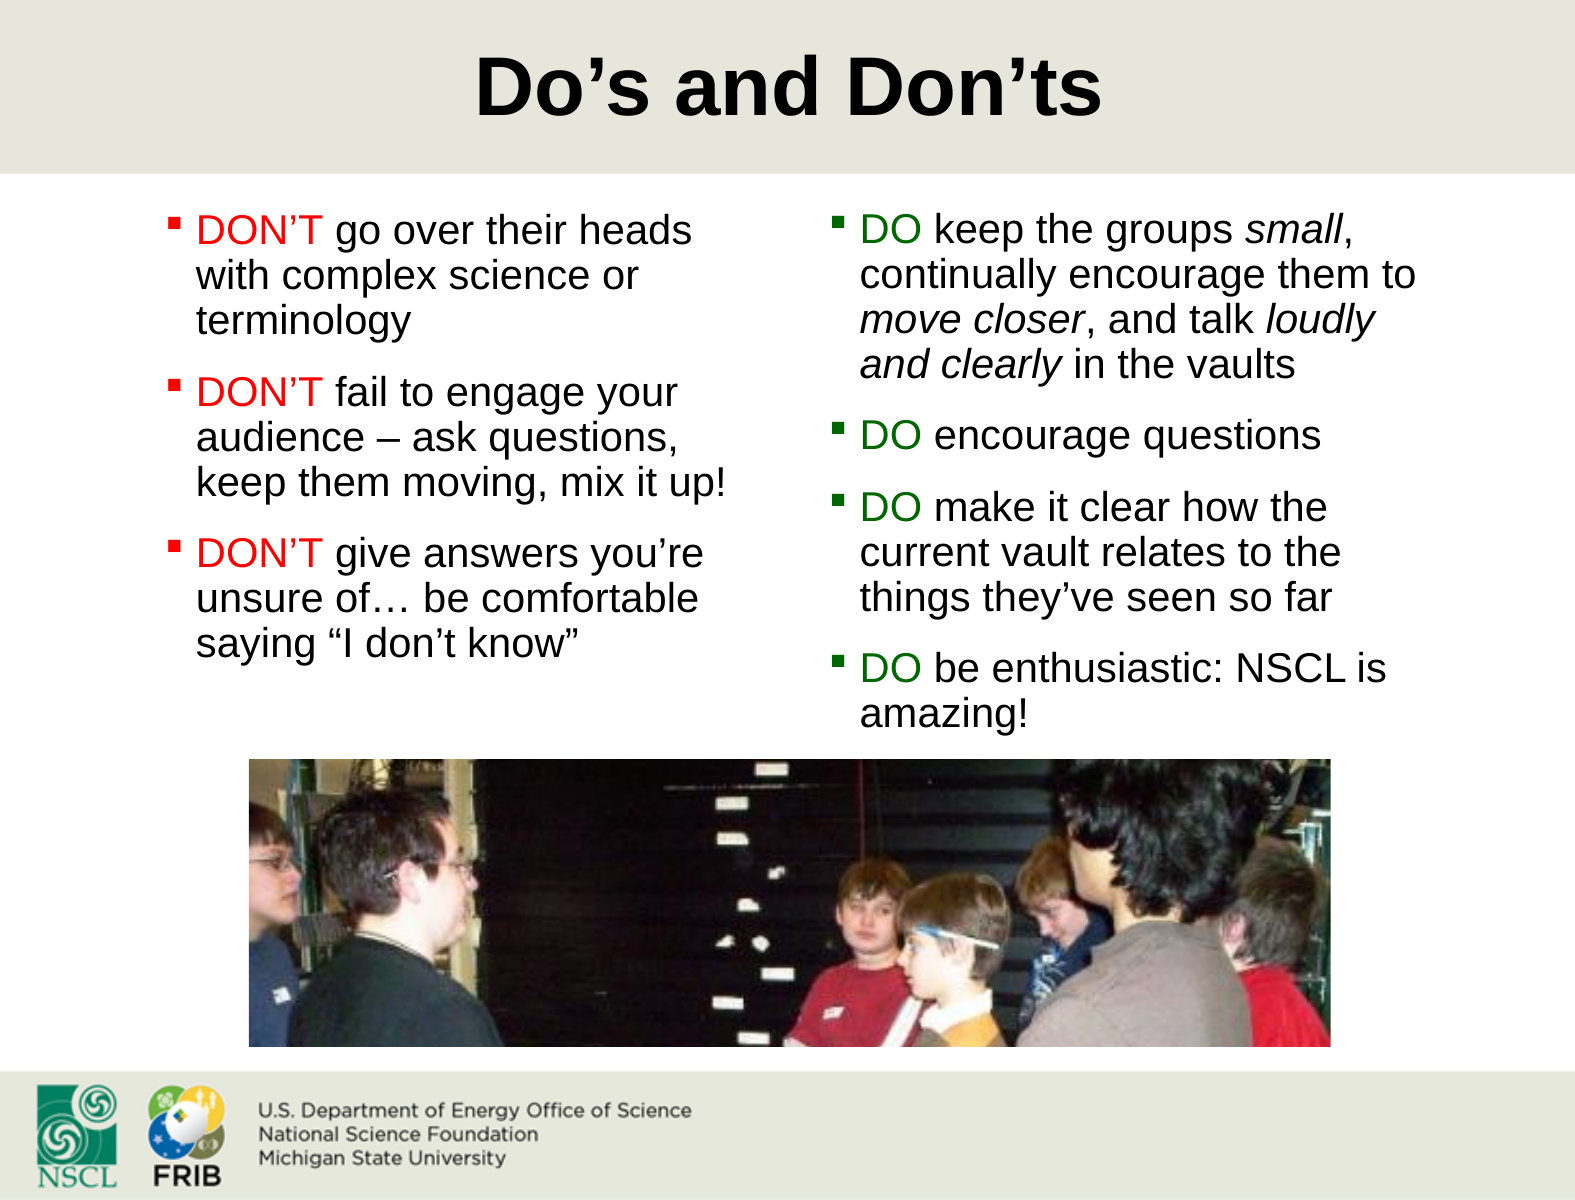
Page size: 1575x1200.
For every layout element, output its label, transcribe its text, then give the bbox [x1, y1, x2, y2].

title Do’s and Don’ts [110, 37, 1469, 270]
text_box DON’T go over their heads with complex science or terminology DON’T fail to engage your audience – ask questions, keep them moving, mix it up! DON’T give answers you’re unsure of… be comfortable saying “I don’t know” [149, 201, 781, 674]
picture [0, 0, 1575, 1200]
text_box DO keep the groups small, continually encourage them to move closer, and talk loudly and clearly in the vaults DO encourage questions DO make it clear how the current vault relates to the things they’ve seen so far DO be enthusiastic: NSCL is amazing! [813, 200, 1442, 729]
